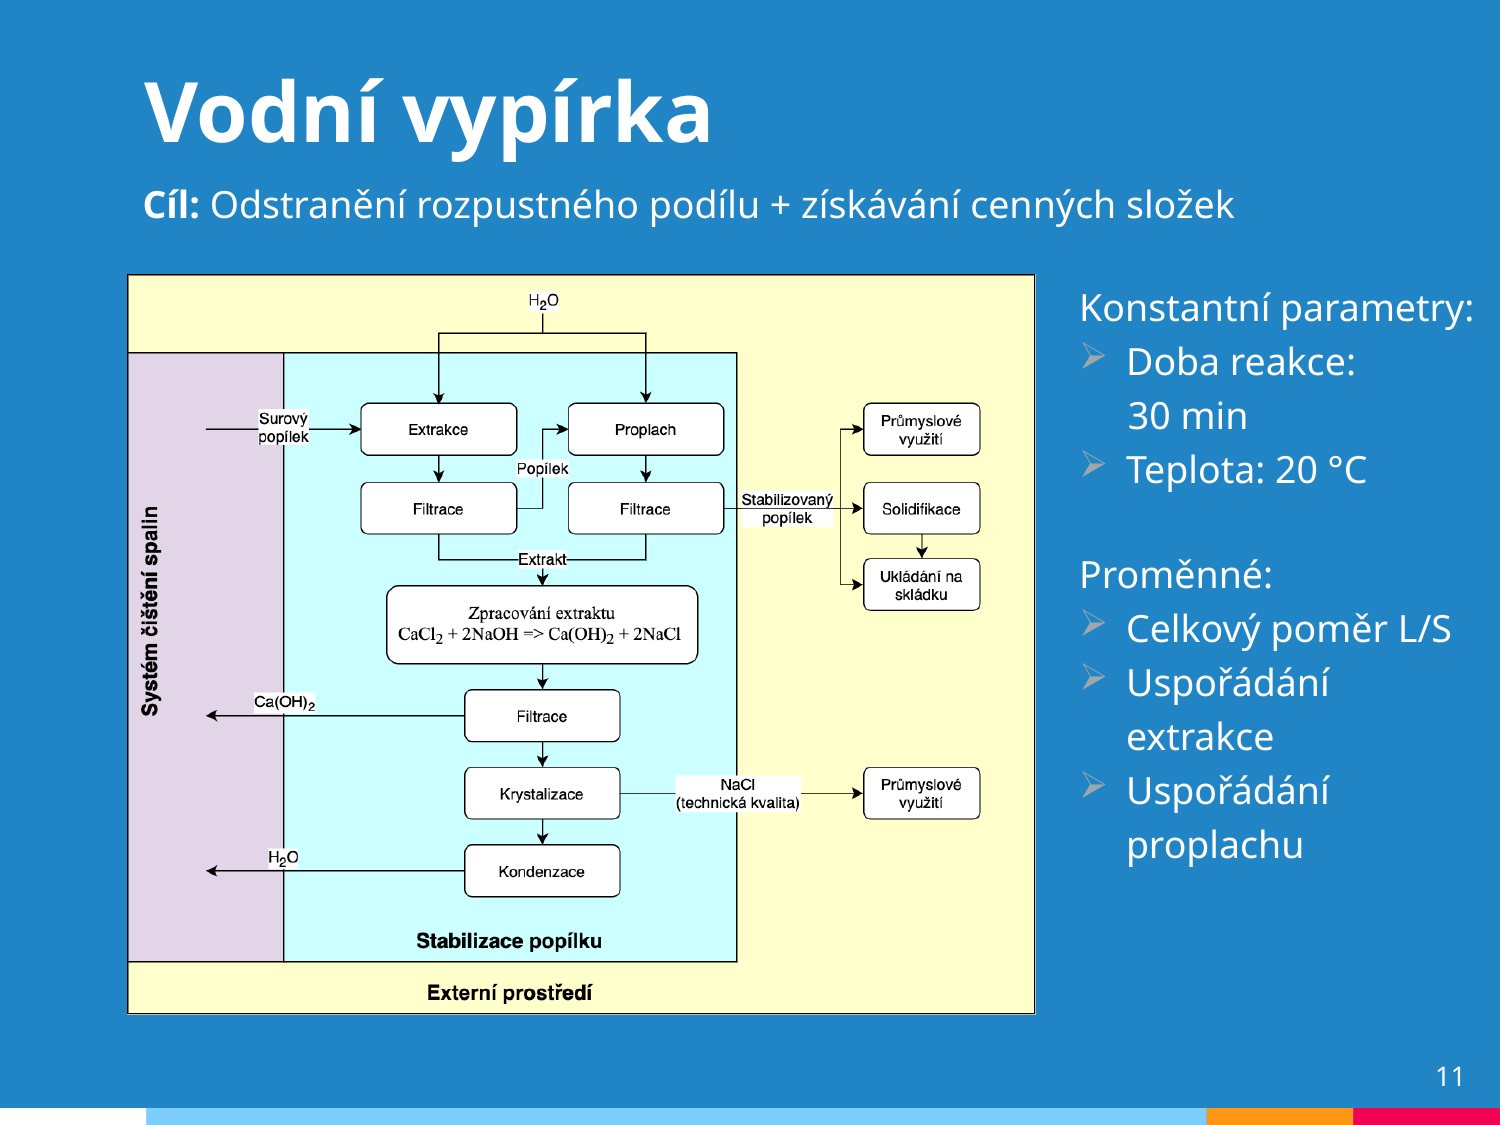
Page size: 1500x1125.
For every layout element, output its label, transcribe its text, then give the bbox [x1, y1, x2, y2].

title Vodní vypírka [127, 63, 1359, 164]
text_box Proměnné: Celkový poměr L/S Uspořádání extrakce Uspořádání proplachu [1062, 535, 1472, 874]
picture [127, 274, 1036, 1016]
slide_number 11 [1391, 1043, 1482, 1113]
text_box Konstantní parametry: Doba reakce: 30 min Teplota: 20 °C [1062, 267, 1491, 499]
text_box Cíl: Odstranění rozpustného podílu + získávání cenných složek [127, 164, 1392, 234]
